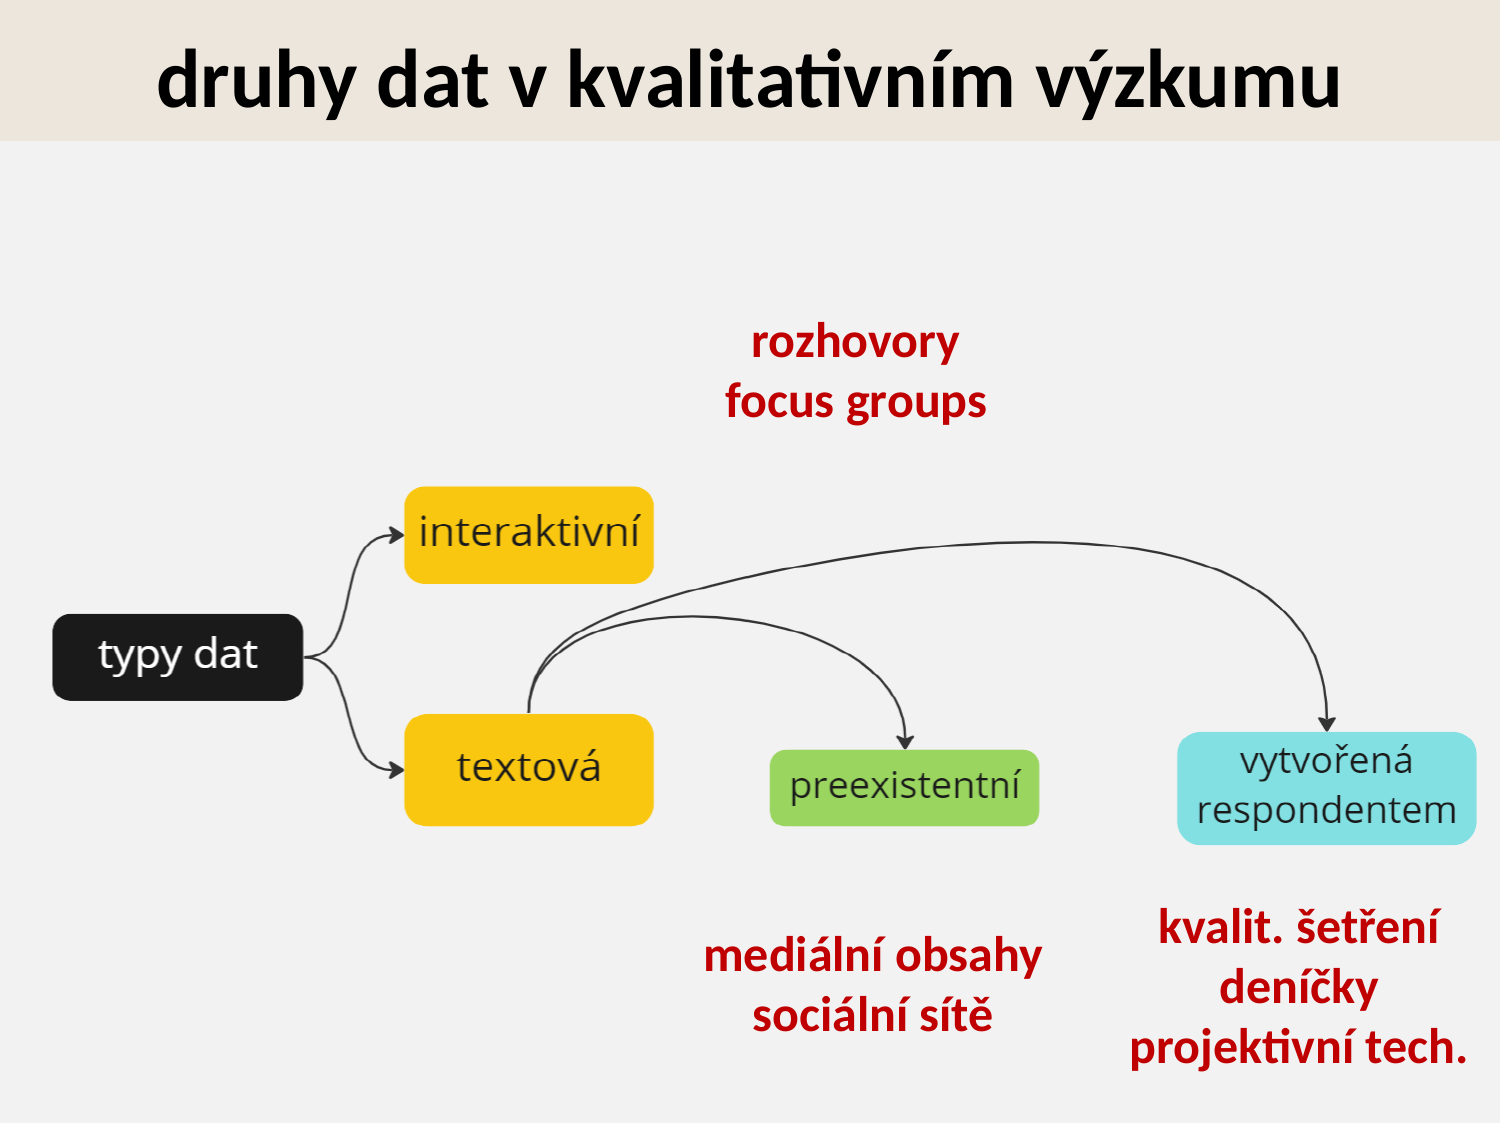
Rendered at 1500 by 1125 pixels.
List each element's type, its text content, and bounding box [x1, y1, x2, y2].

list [0, 140, 1500, 1124]
title druhy dat v kvalitativním výzkumu [0, 0, 1500, 140]
